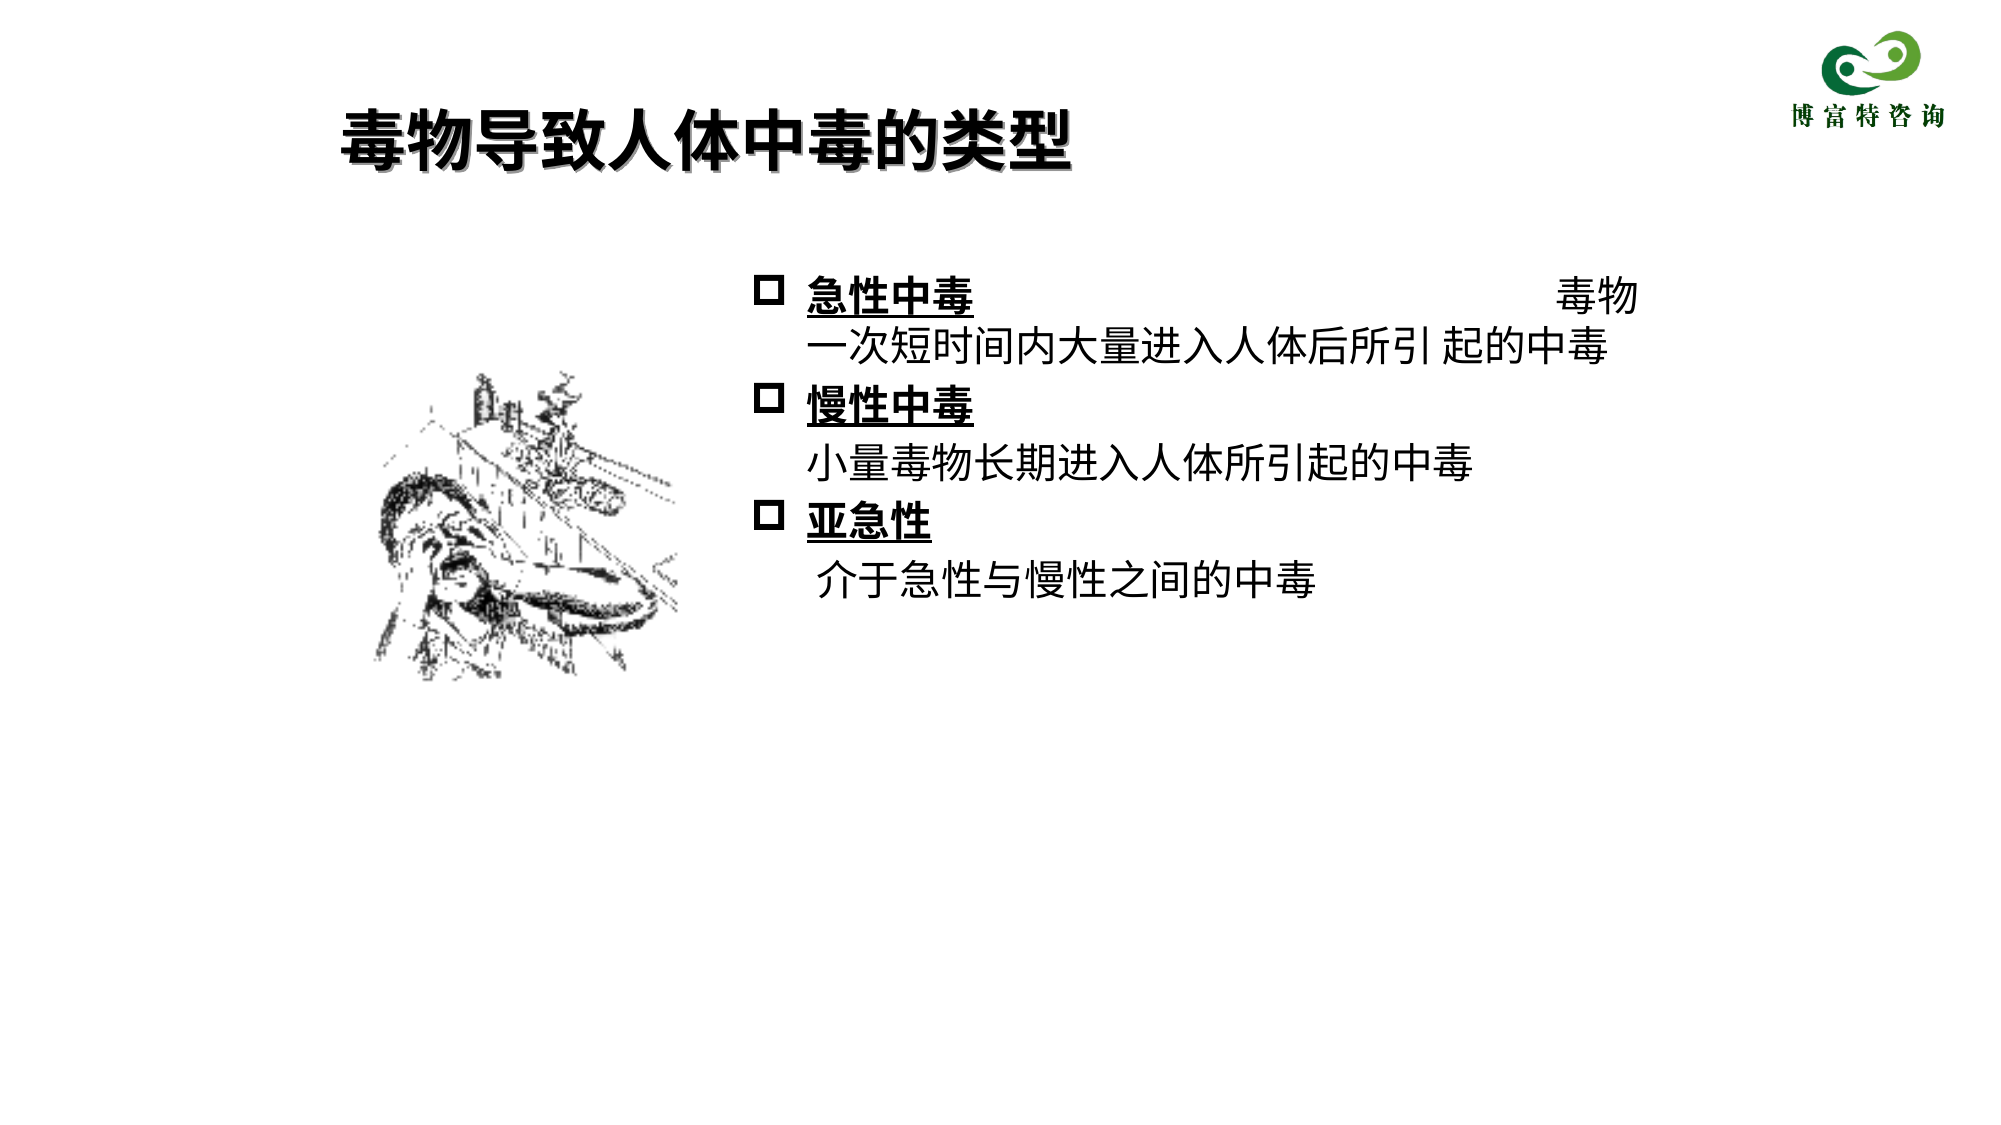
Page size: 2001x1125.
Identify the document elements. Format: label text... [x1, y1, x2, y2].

list 急性中毒 毒物一次短时间内大量进入人体后所引 起的中毒 慢性中毒 小量毒物长期进入人体所引起的中毒 亚急性 介于急性与慢性之间的中毒 [735, 262, 1675, 1005]
picture [1772, 30, 1969, 131]
title 毒物导致人体中毒的类型 [324, 45, 1675, 233]
picture [350, 362, 700, 711]
